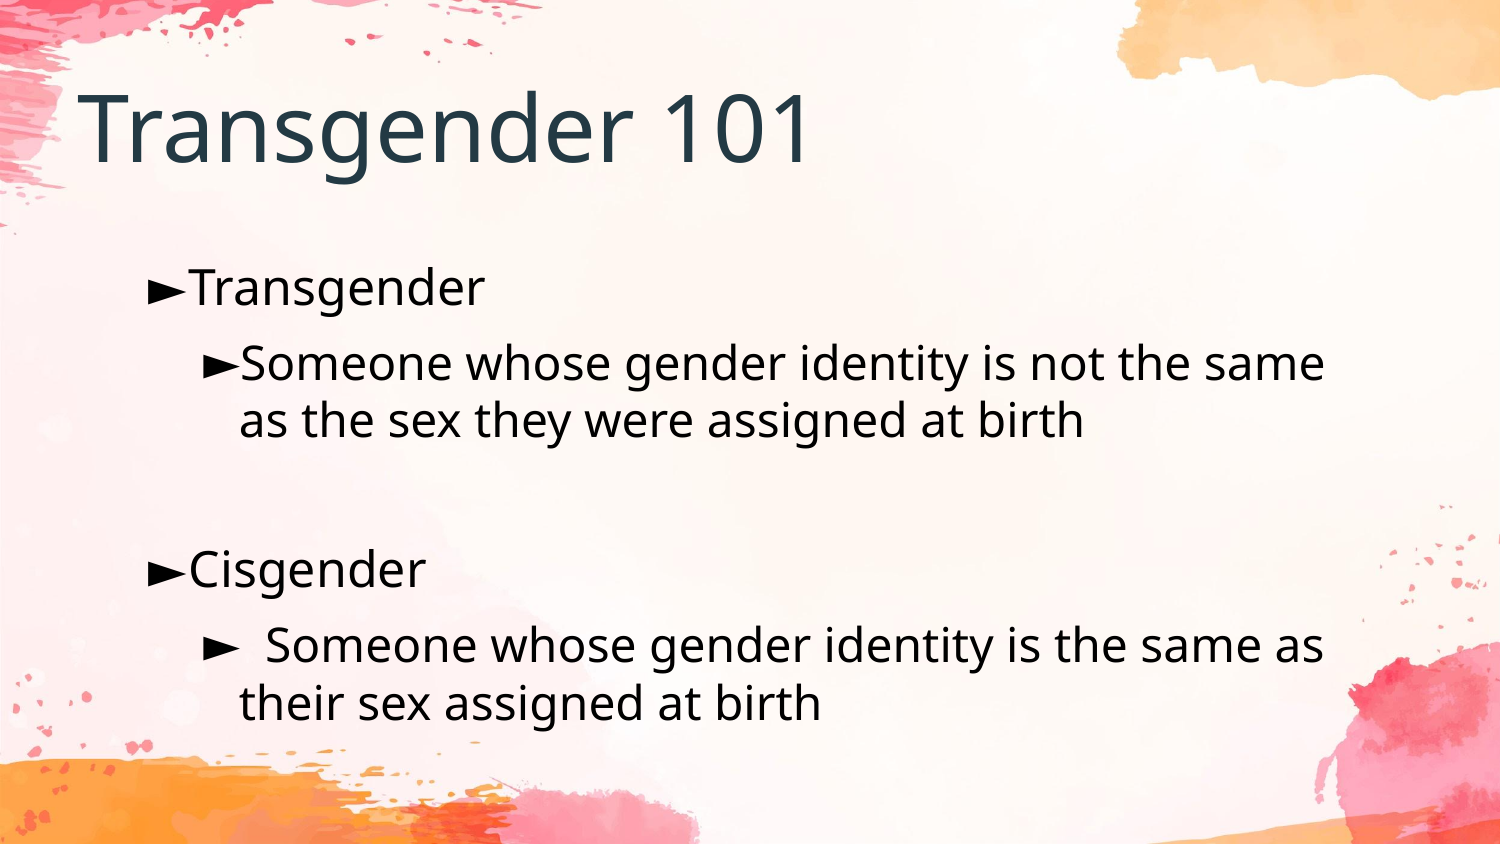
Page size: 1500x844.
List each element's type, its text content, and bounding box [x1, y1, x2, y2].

text_box Transgender 101 [66, 63, 1224, 236]
picture [0, 0, 1500, 844]
text_box Transgender Someone whose gender identity is not the same as the sex they were assigned at birth Cisgender Someone whose gender identity is the same as their sex assigned at birth [135, 250, 1351, 767]
